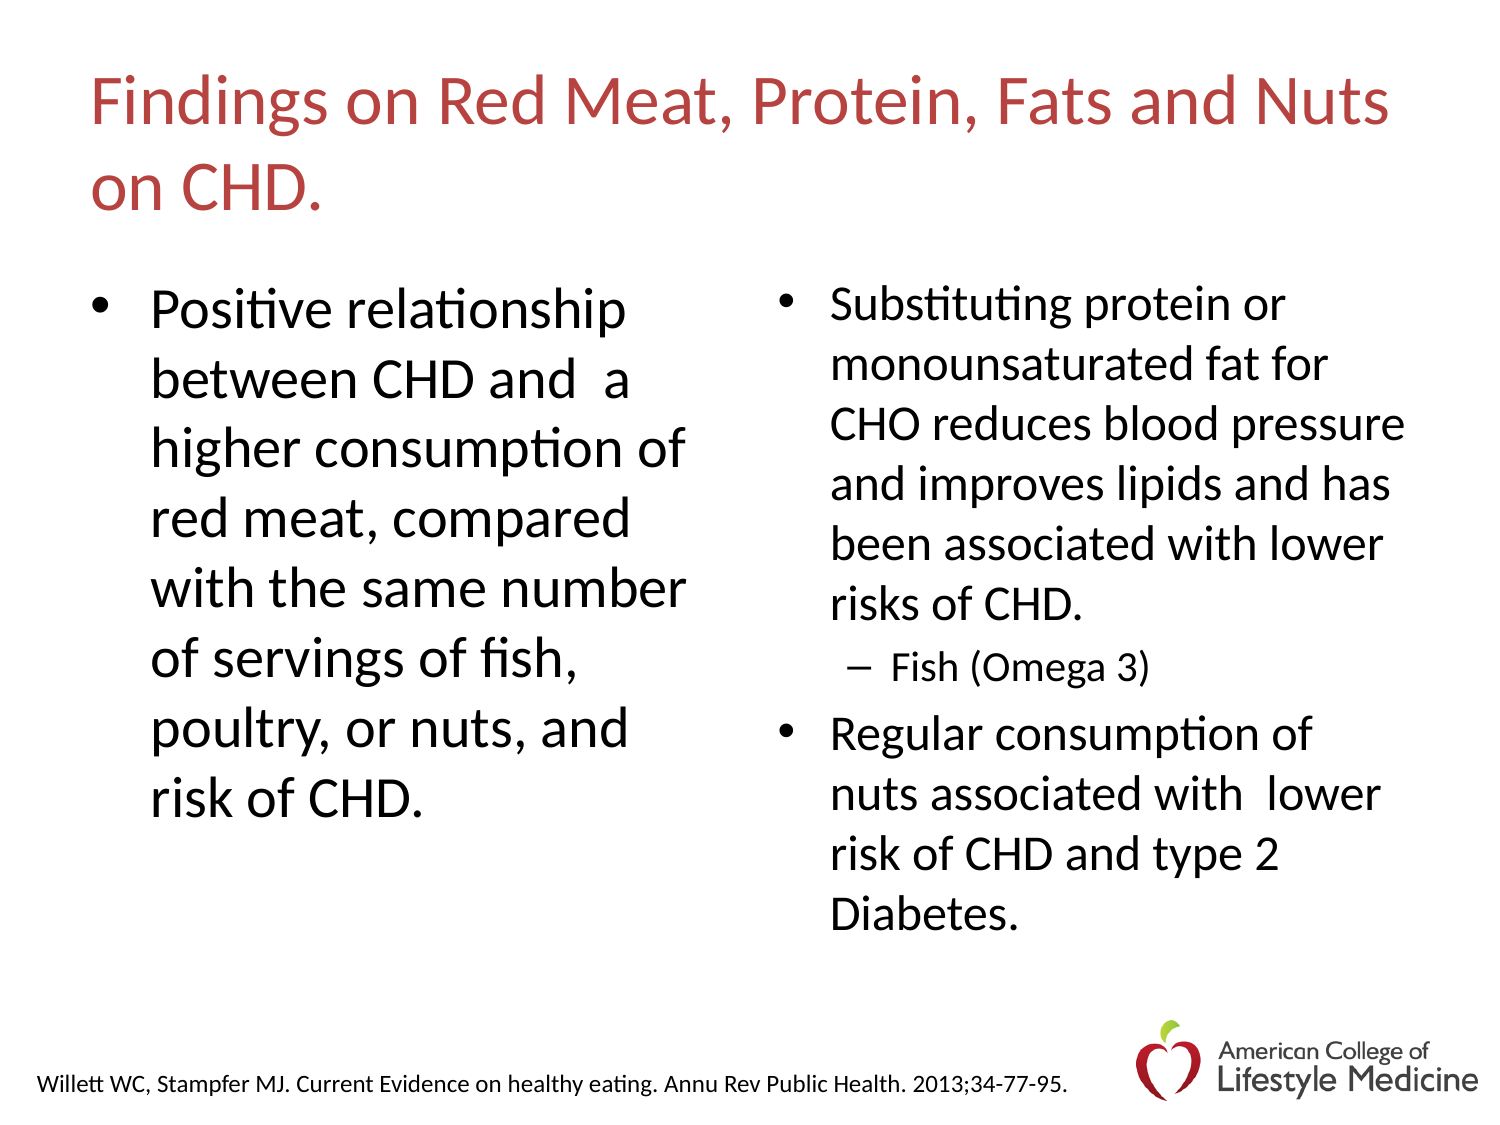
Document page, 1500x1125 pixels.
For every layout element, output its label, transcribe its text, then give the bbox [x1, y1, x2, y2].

text_box Willett WC, Stampfer MJ. Current Evidence on healthy eating. Annu Rev Public Health. 2013;34-77-95. [22, 1060, 1097, 1106]
list Positive relationship between CHD and a higher consumption of red meat, compared with the same number of servings of fish, poultry, or nuts, and risk of CHD. [75, 262, 738, 1005]
picture [1135, 1020, 1478, 1101]
list Substituting protein or monounsaturated fat for CHO reduces blood pressure and improves lipids and has been associated with lower risks of CHD. Fish (Omega 3) Regular consumption of nuts associated with lower risk of CHD and type 2 Diabetes. [762, 262, 1425, 1005]
title Findings on Red Meat, Protein, Fats and Nuts on CHD. [75, 45, 1425, 233]
